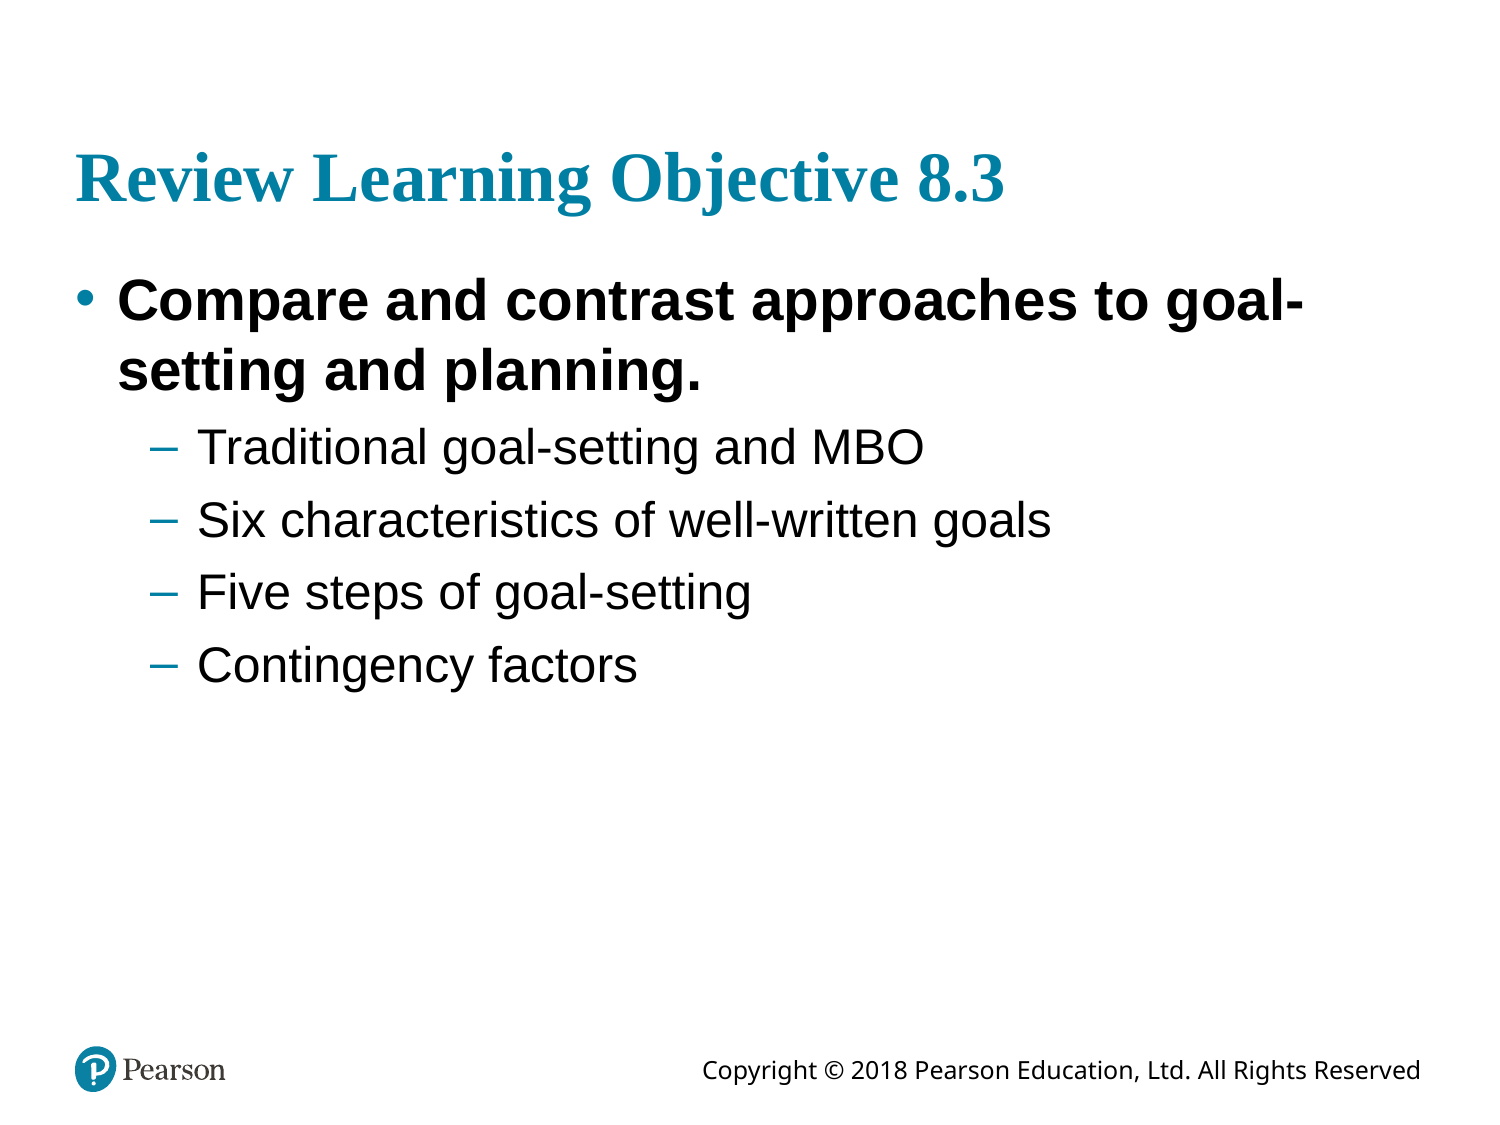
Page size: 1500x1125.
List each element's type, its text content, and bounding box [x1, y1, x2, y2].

list Compare and contrast approaches to goal-setting and planning. Traditional goal-setting and MBO Six characteristics of well-written goals Five steps of goal-setting Contingency factors [75, 262, 1425, 1005]
title Review Learning Objective 8.3 [75, 35, 1425, 216]
